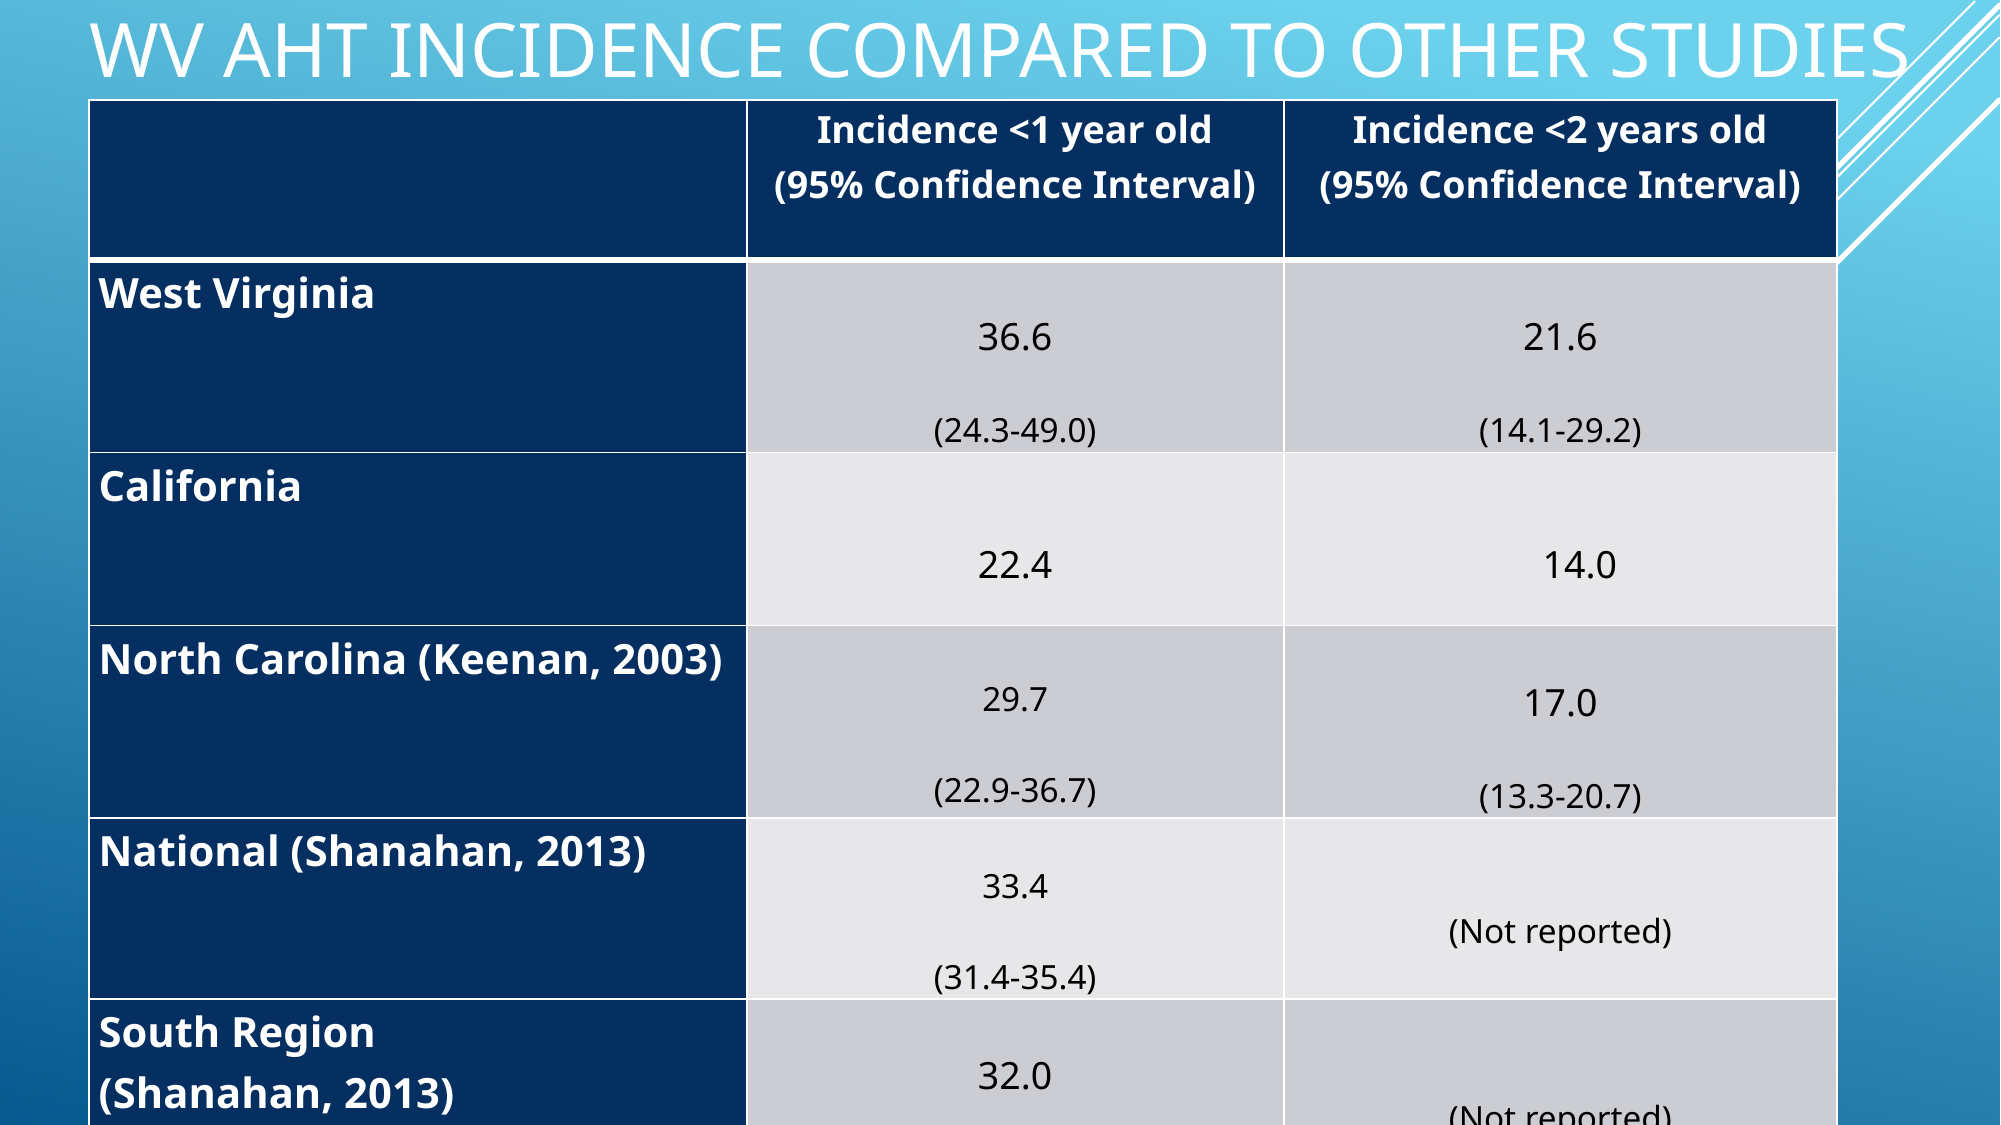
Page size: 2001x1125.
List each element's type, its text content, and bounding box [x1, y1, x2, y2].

table_cell North Carolina (Keenan, 2003) [90, 626, 746, 817]
table_cell 17.0 (13.3-20.7) [1285, 626, 1836, 817]
table_header [90, 101, 746, 257]
table_cell (Not reported) [1285, 1000, 1836, 1125]
table_header Incidence <1 year old (95% Confidence Interval) [748, 101, 1283, 257]
table_cell 29.7 (22.9-36.7) [748, 626, 1283, 817]
table_cell (Not reported) [1285, 819, 1836, 998]
table_cell South Region (Shanahan, 2013) [90, 1000, 746, 1125]
table_cell 36.6 (24.3-49.0) [748, 263, 1283, 452]
table_header Incidence <2 years old (95% Confidence Interval) [1285, 101, 1836, 257]
table_cell West Virginia [90, 263, 746, 452]
table_cell 32.0 (28.4-35.9) [748, 1000, 1283, 1125]
table_cell 21.6 (14.1-29.2) [1285, 263, 1836, 452]
table_cell California [90, 453, 746, 625]
table_cell 33.4 (31.4-35.4) [748, 819, 1283, 998]
table_cell National (Shanahan, 2013) [90, 819, 746, 998]
table_cell 22.4 [748, 453, 1283, 625]
title WV AHT Incidence Compared to Other Studies [74, 0, 2000, 100]
table_cell 14.0 [1285, 453, 1836, 625]
